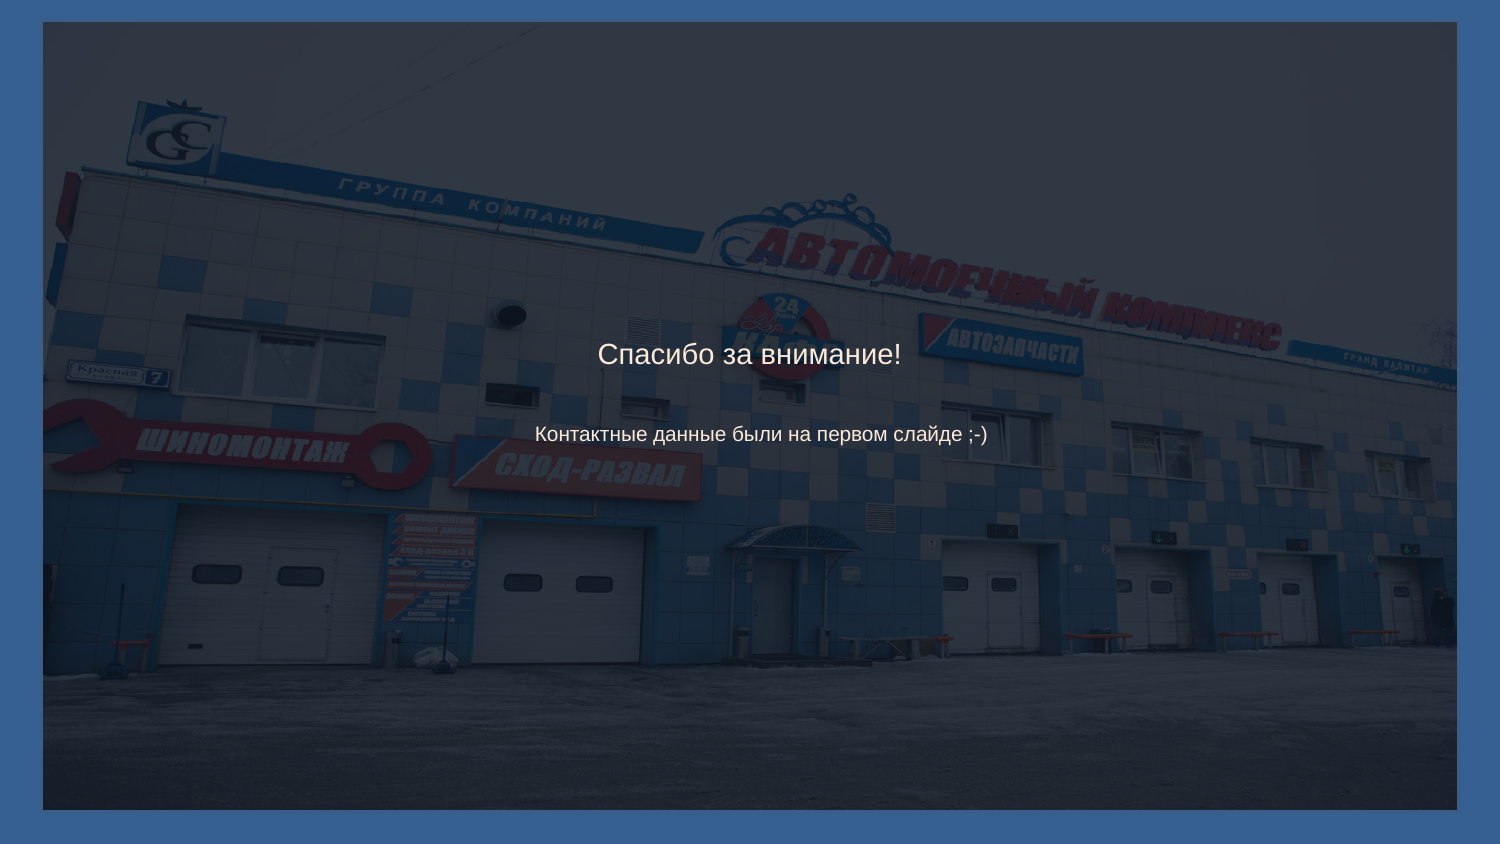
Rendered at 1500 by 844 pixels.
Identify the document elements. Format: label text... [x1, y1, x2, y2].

title Спасибо за внимание! [112, 262, 1388, 443]
text_box Контактные данные были на первом слайде ;-) [123, 398, 1399, 470]
